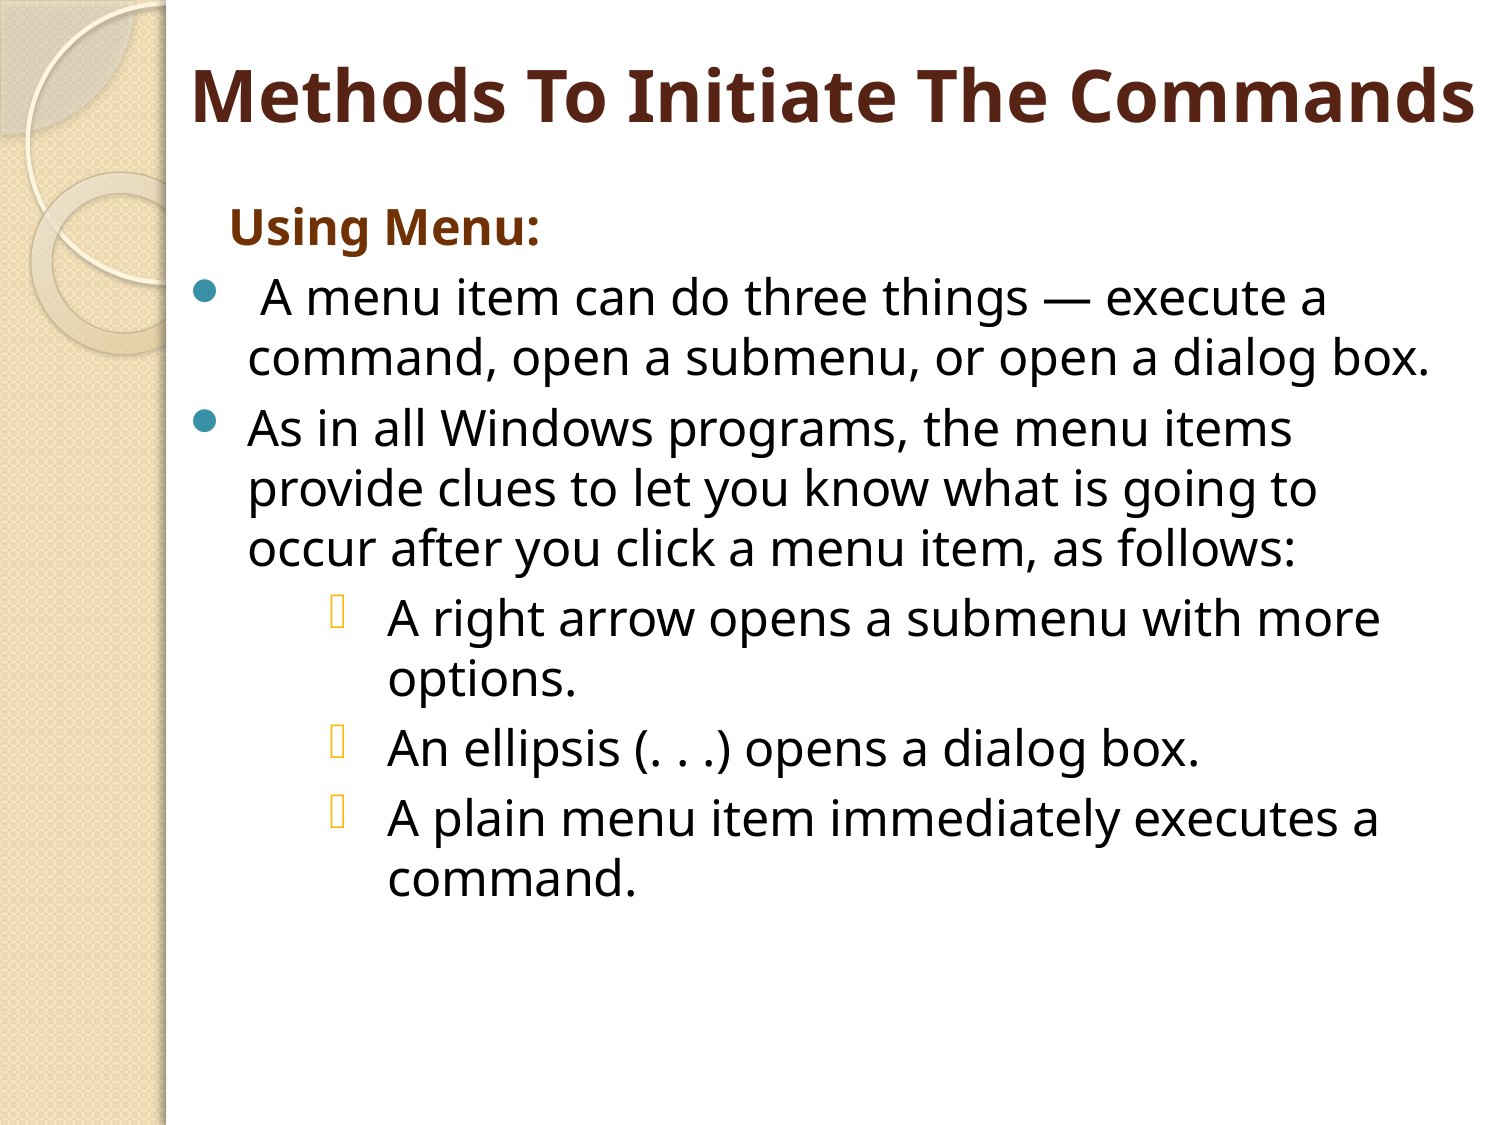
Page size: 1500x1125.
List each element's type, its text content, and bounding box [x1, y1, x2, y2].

title Methods To Initiate The Commands [174, 0, 1500, 188]
list Using Menu: A menu item can do three things — execute a command, open a submenu, or open a dialog box. As in all Windows programs, the menu items provide clues to let you know what is going to occur after you click a menu item, as follows: A right arrow opens a submenu with more options. An ellipsis (. . .) opens a dialog box. A plain menu item immediately executes a command. [174, 187, 1453, 975]
